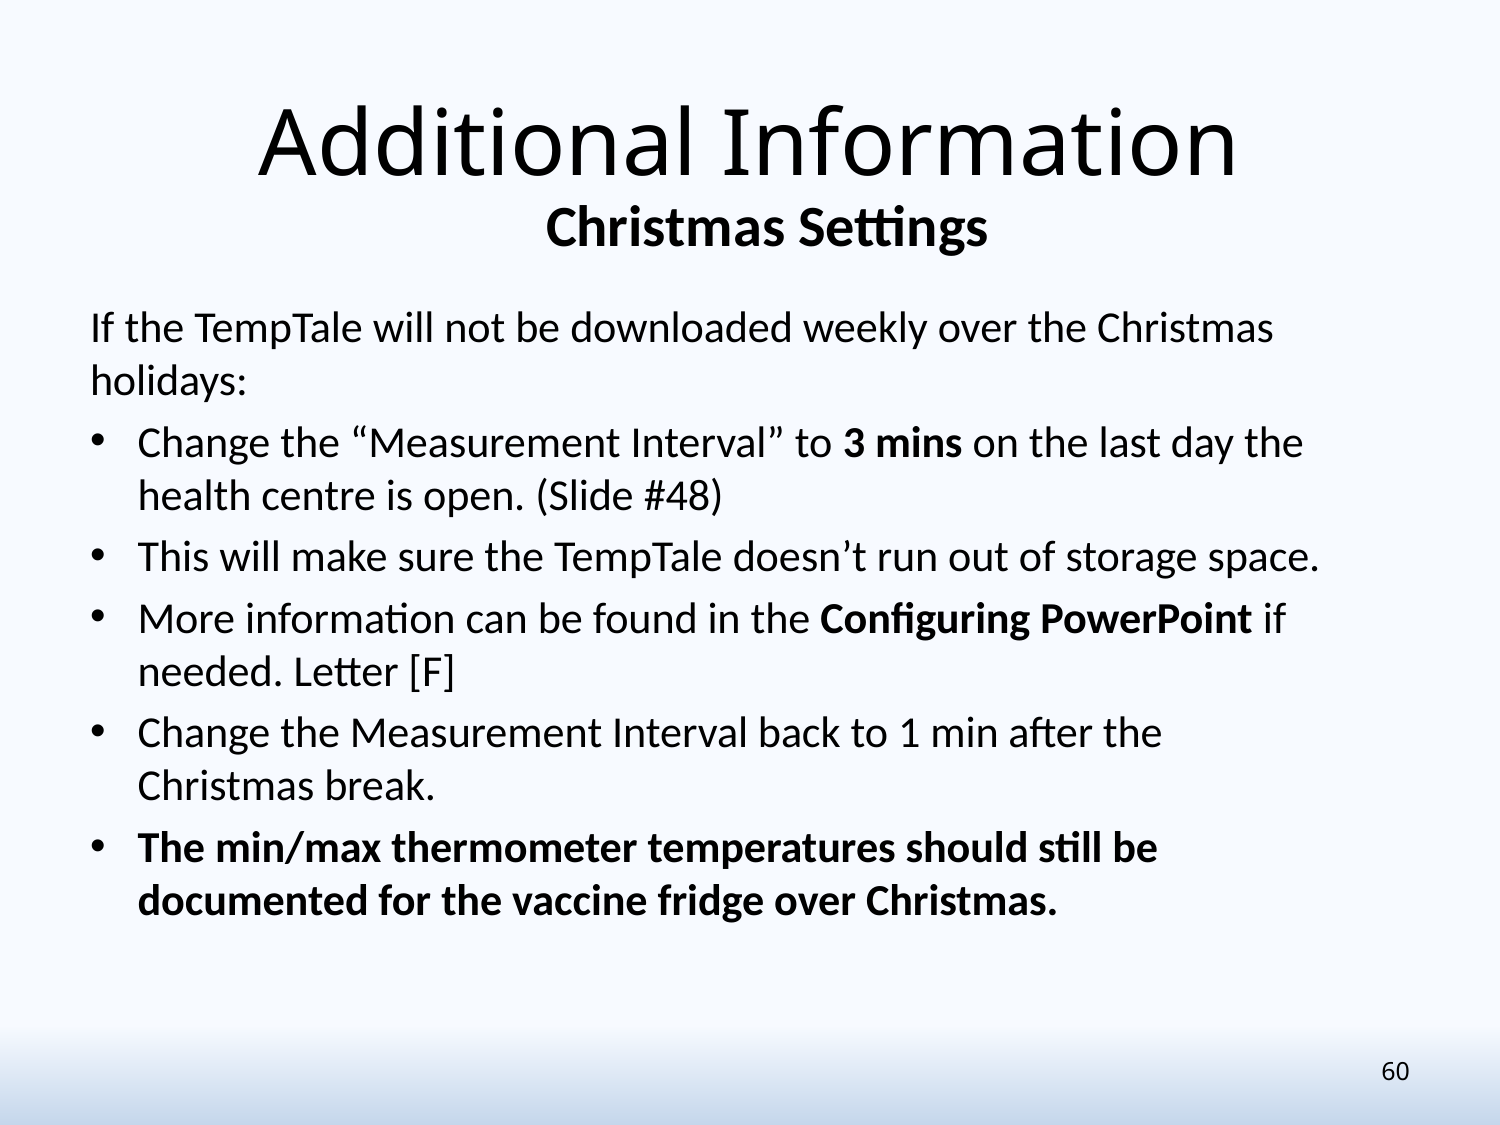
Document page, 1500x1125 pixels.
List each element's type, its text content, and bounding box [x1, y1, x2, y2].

slide_number 60 [1074, 1042, 1425, 1103]
list If the TempTale will not be downloaded weekly over the Christmas holidays: Change the “Measurement Interval” to 3 mins on the last day the health centre is open. (Slide #48) This will make sure the TempTale doesn’t run out of storage space. More information can be found in the Configuring PowerPoint if needed. Letter [F] Change the Measurement Interval back to 1 min after the Christmas break. The min/max thermometer temperatures should still be documented for the vaccine fridge over Christmas. [75, 290, 1365, 988]
text_box Christmas Settings [76, 180, 1459, 266]
title Additional Information [75, 45, 1425, 233]
